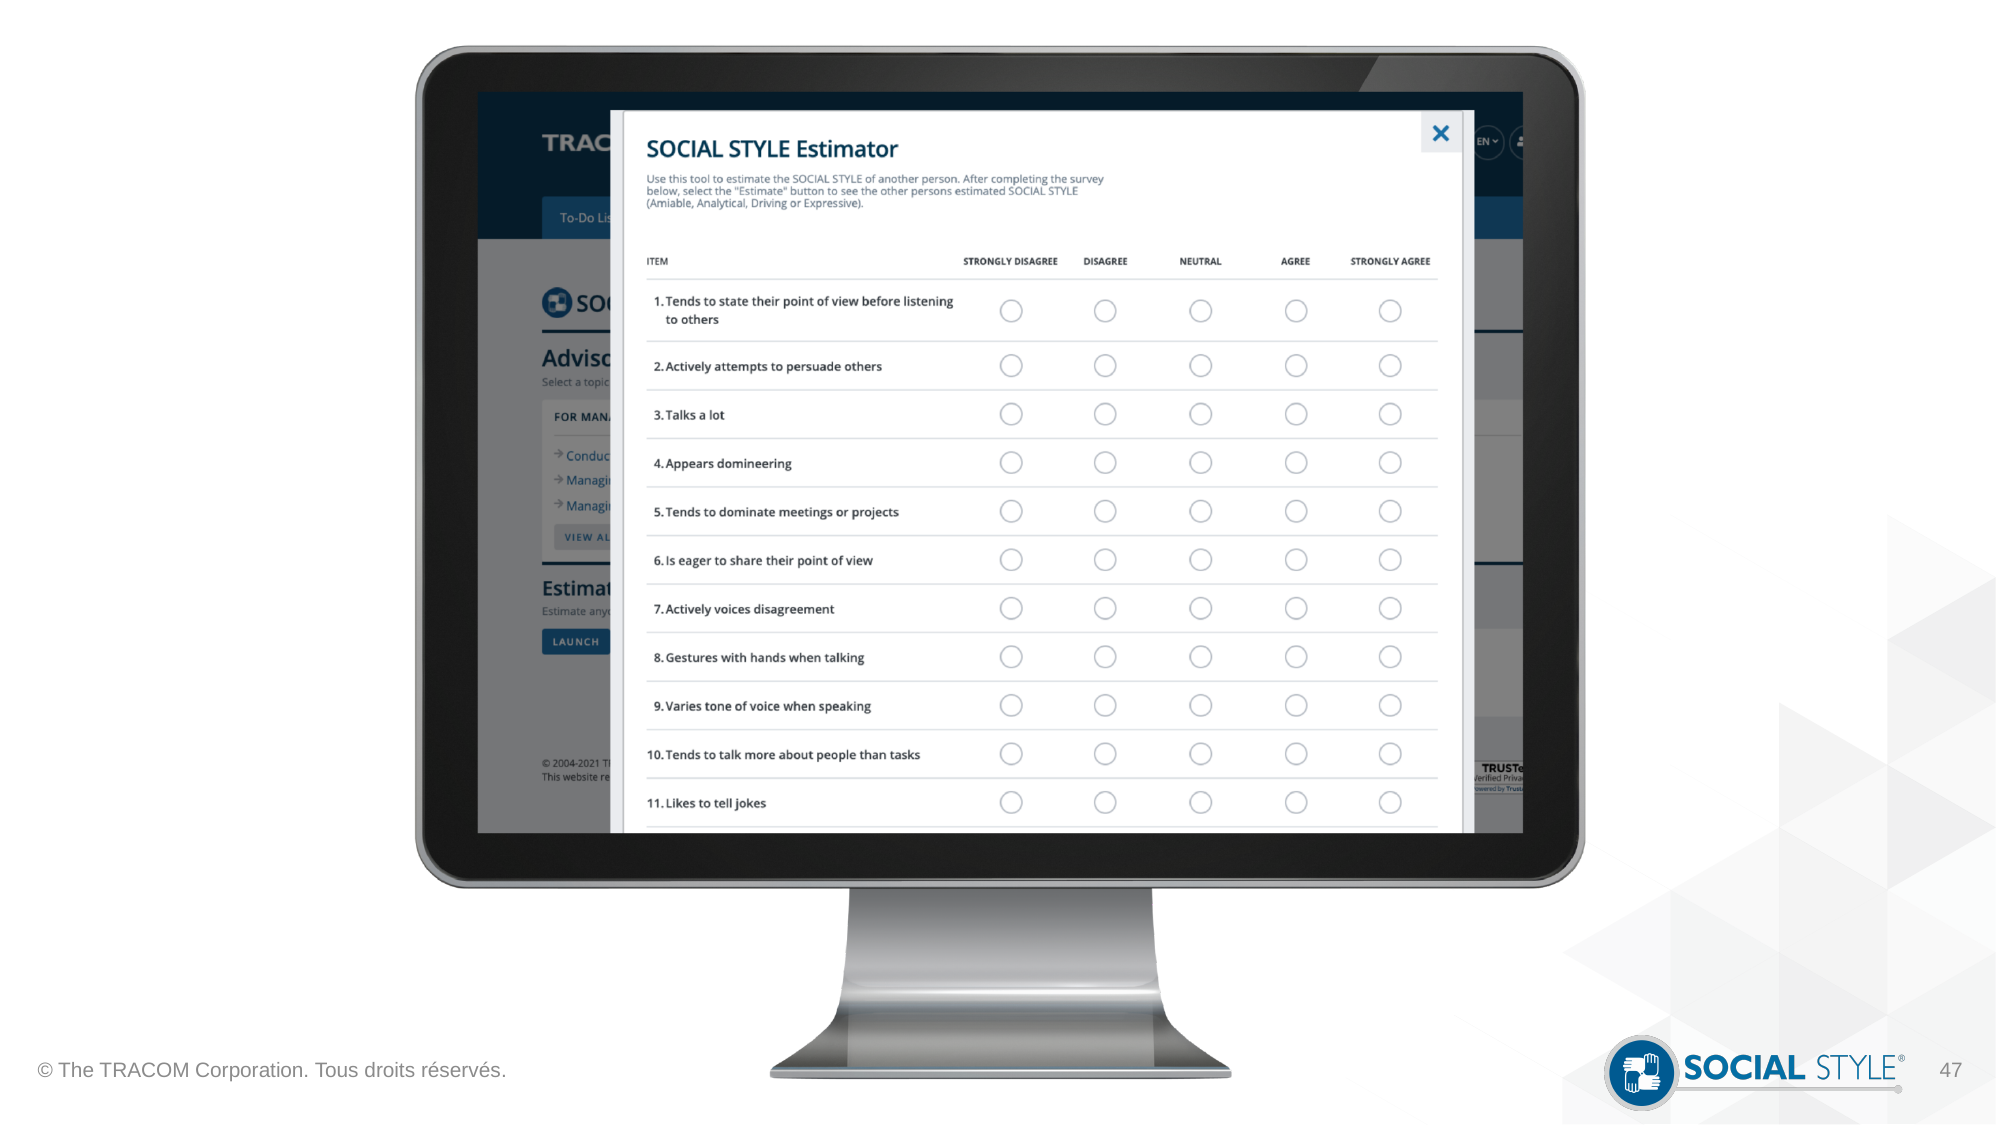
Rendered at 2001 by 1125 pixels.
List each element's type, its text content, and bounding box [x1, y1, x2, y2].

footer © The TRACOM Corporation. Tous droits réservés. [37, 1056, 62, 1103]
slide_number 47 [1938, 1056, 1963, 1103]
picture [62, 0, 1938, 1125]
